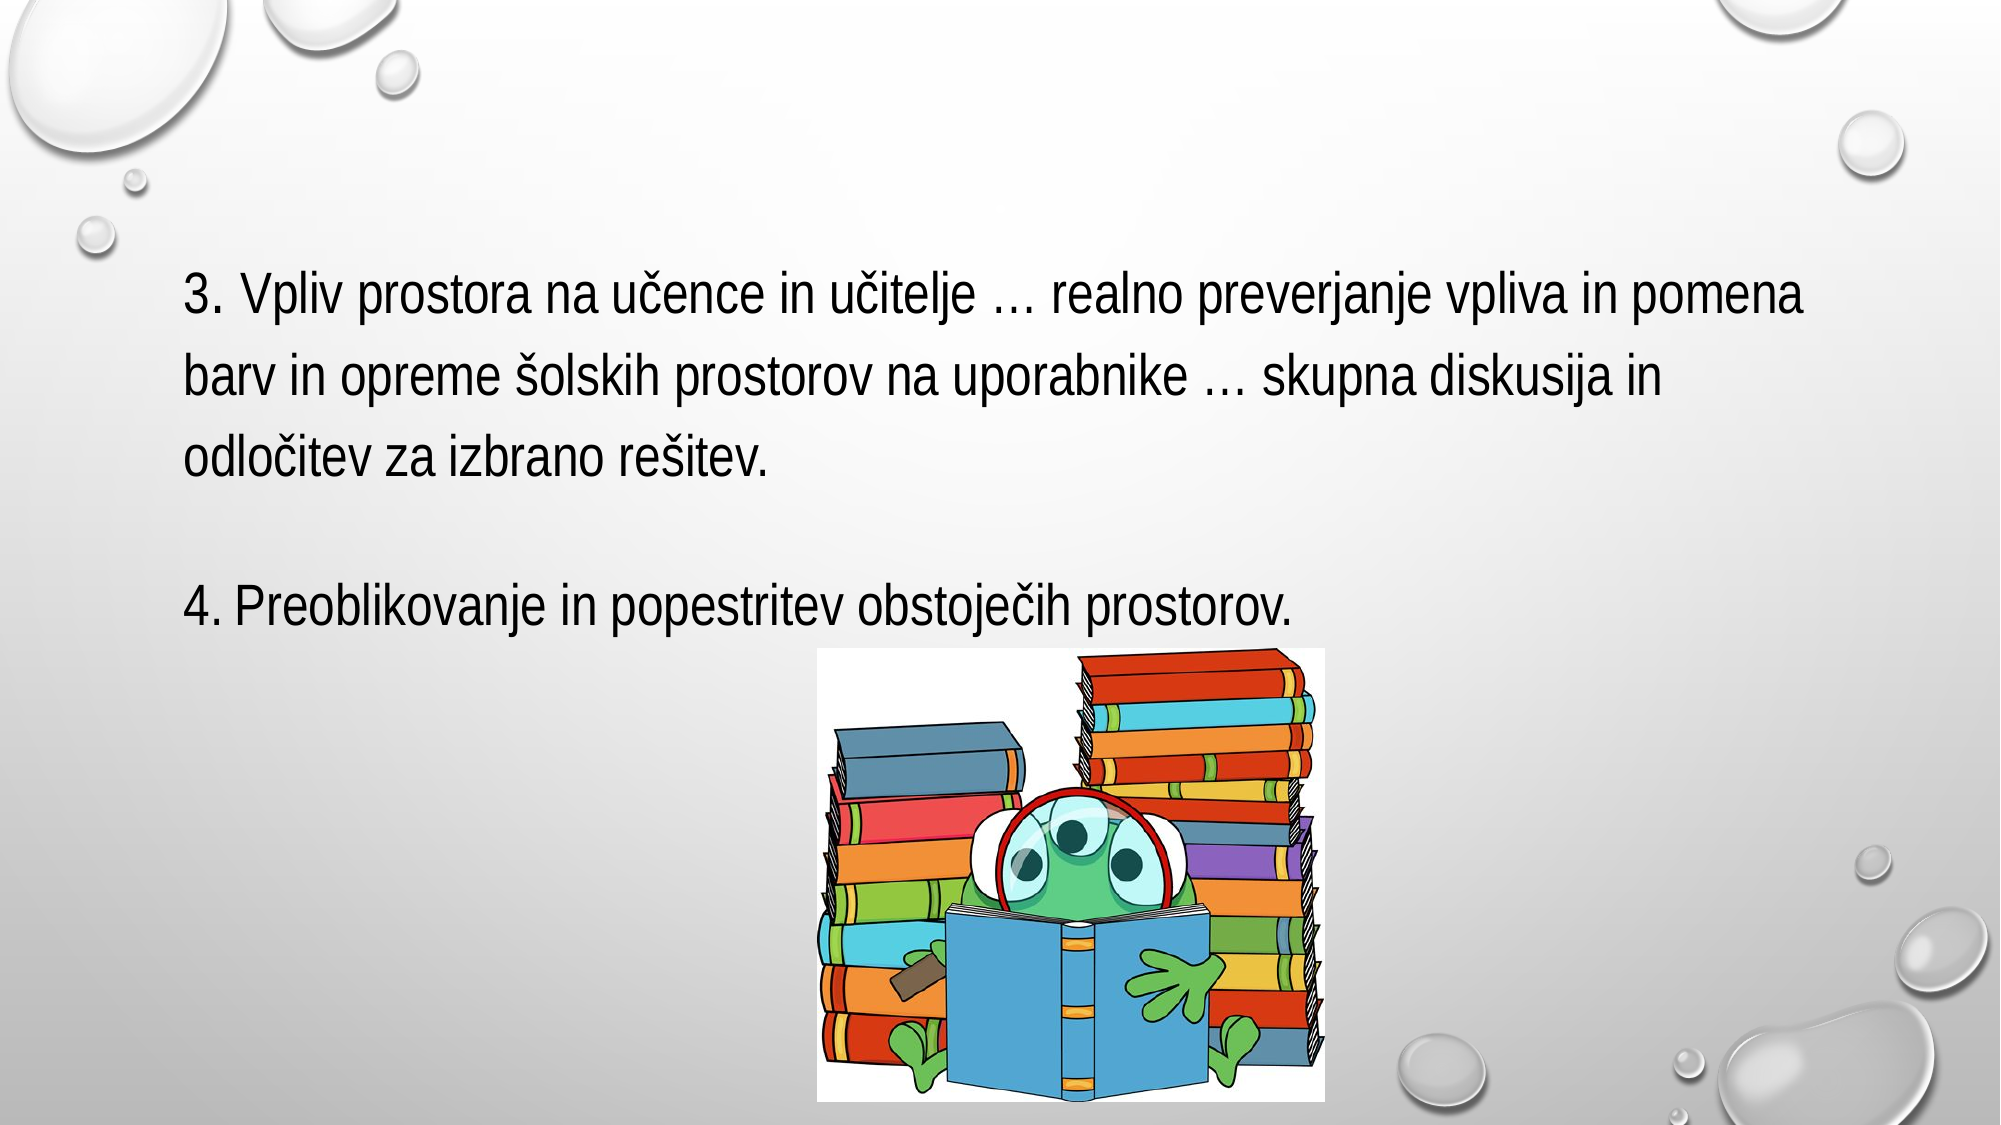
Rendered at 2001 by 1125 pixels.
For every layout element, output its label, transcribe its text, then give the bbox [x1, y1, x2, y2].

picture [0, 0, 2000, 1125]
text_box 3. Vpliv prostora na učence in učitelje … realno preverjanje vpliva in pomena barv in opreme šolskih prostorov na uporabnike … skupna diskusija in odločitev za izbrano rešitev. 4. Preoblikovanje in popestritev obstoječih prostorov. [168, 227, 1854, 725]
